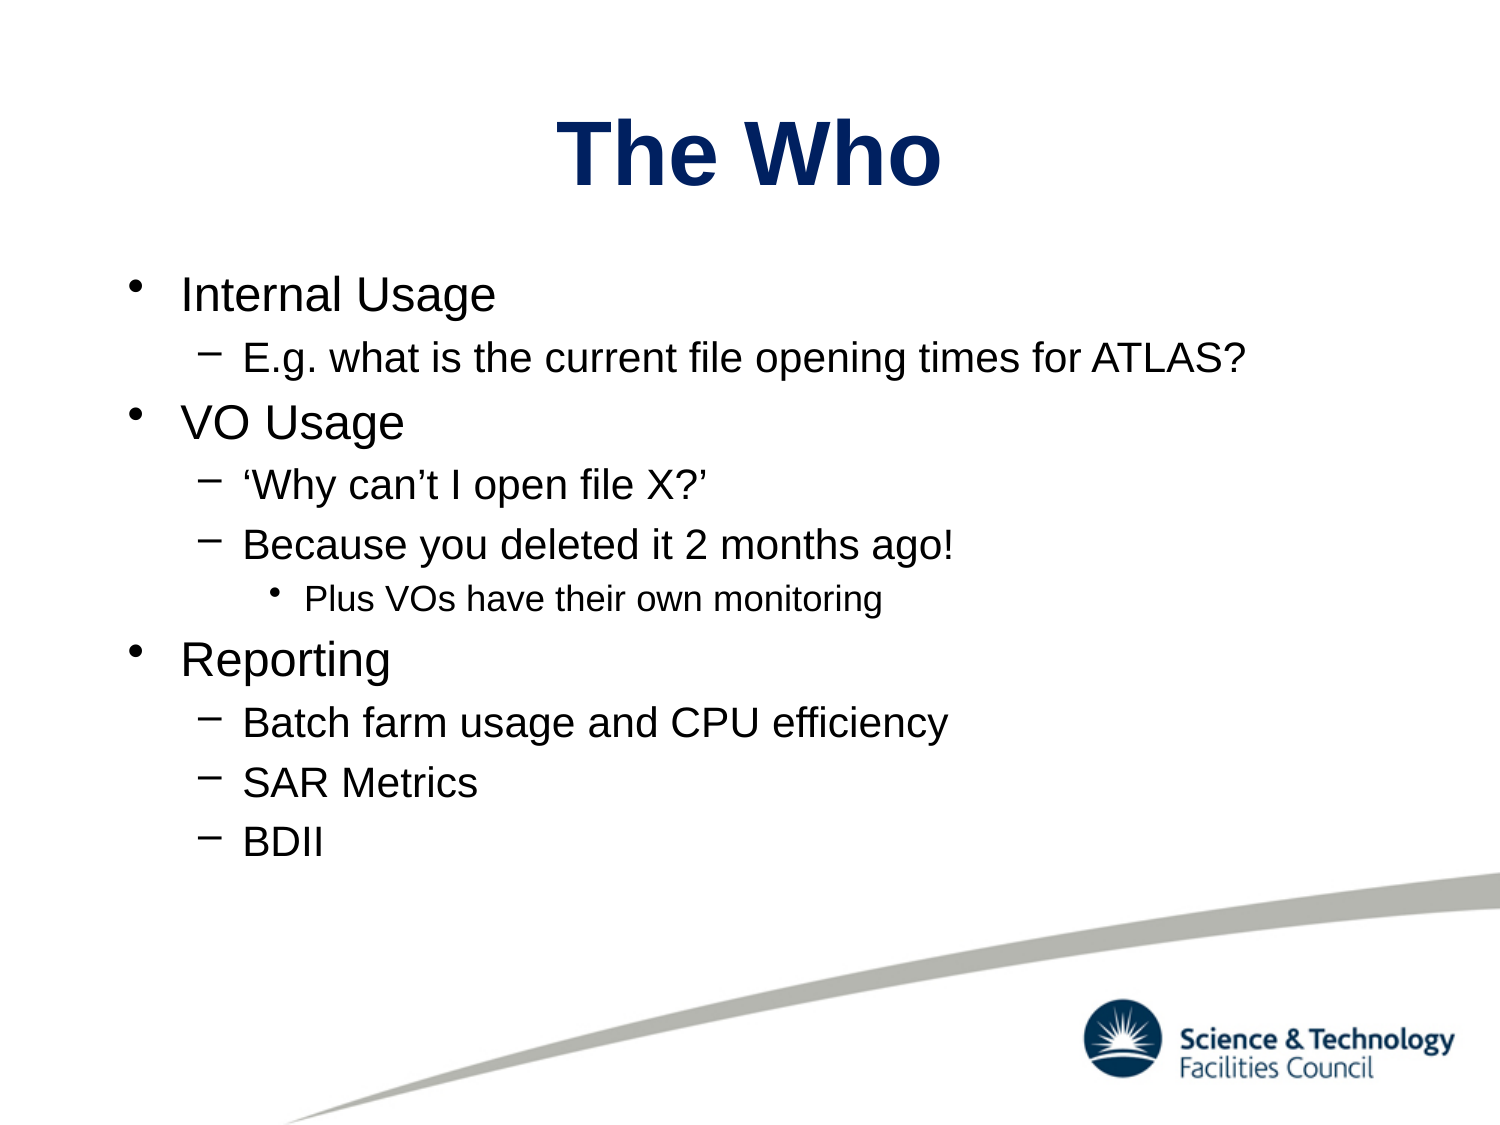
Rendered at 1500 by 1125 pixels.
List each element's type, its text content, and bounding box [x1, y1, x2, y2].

list Internal Usage E.g. what is the current file opening times for ATLAS? VO Usage ‘Why can’t I open file X?’ Because you deleted it 2 months ago! Plus VOs have their own monitoring Reporting Batch farm usage and CPU efficiency SAR Metrics BDII [112, 255, 1388, 879]
title The Who [0, 54, 1500, 243]
picture [0, 868, 1500, 1125]
